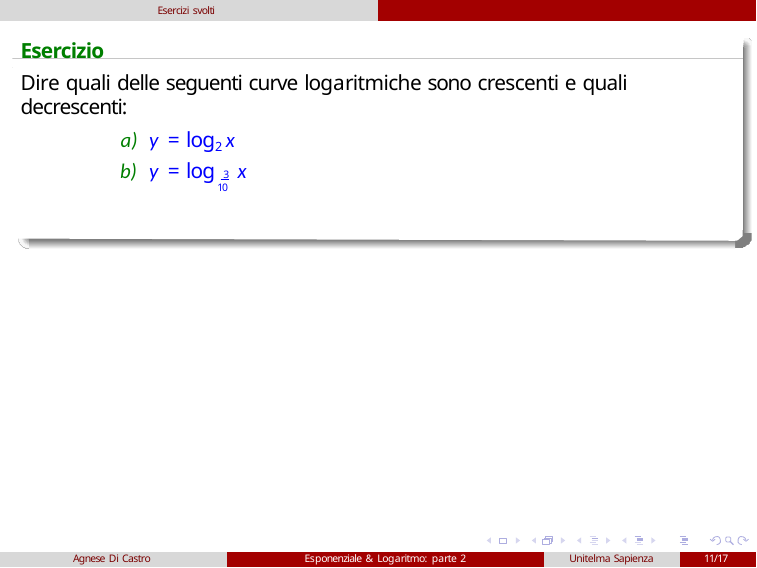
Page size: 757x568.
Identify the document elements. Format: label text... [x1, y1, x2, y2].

text_box Dire quali delle seguenti curve logaritmiche sono crescenti e quali decrescenti: y = log2 x y = log 3 x 10 [18, 69, 697, 194]
text_box 11/17 [702, 552, 734, 565]
text_box [680, 551, 756, 567]
text_box [226, 551, 544, 567]
text_box [744, 48, 752, 233]
text_box [0, 551, 226, 567]
text_box [0, 0, 756, 551]
footer Agnese Di Castro [71, 552, 156, 568]
text_box Unitelma Sapienza [567, 552, 658, 565]
slide_number Esponenziale & Logaritmo: parte 2 [302, 552, 469, 568]
text_box [544, 551, 680, 567]
text_box [12, 66, 743, 241]
text_box [732, 233, 752, 250]
text_box [744, 38, 752, 48]
text_box [29, 239, 736, 249]
